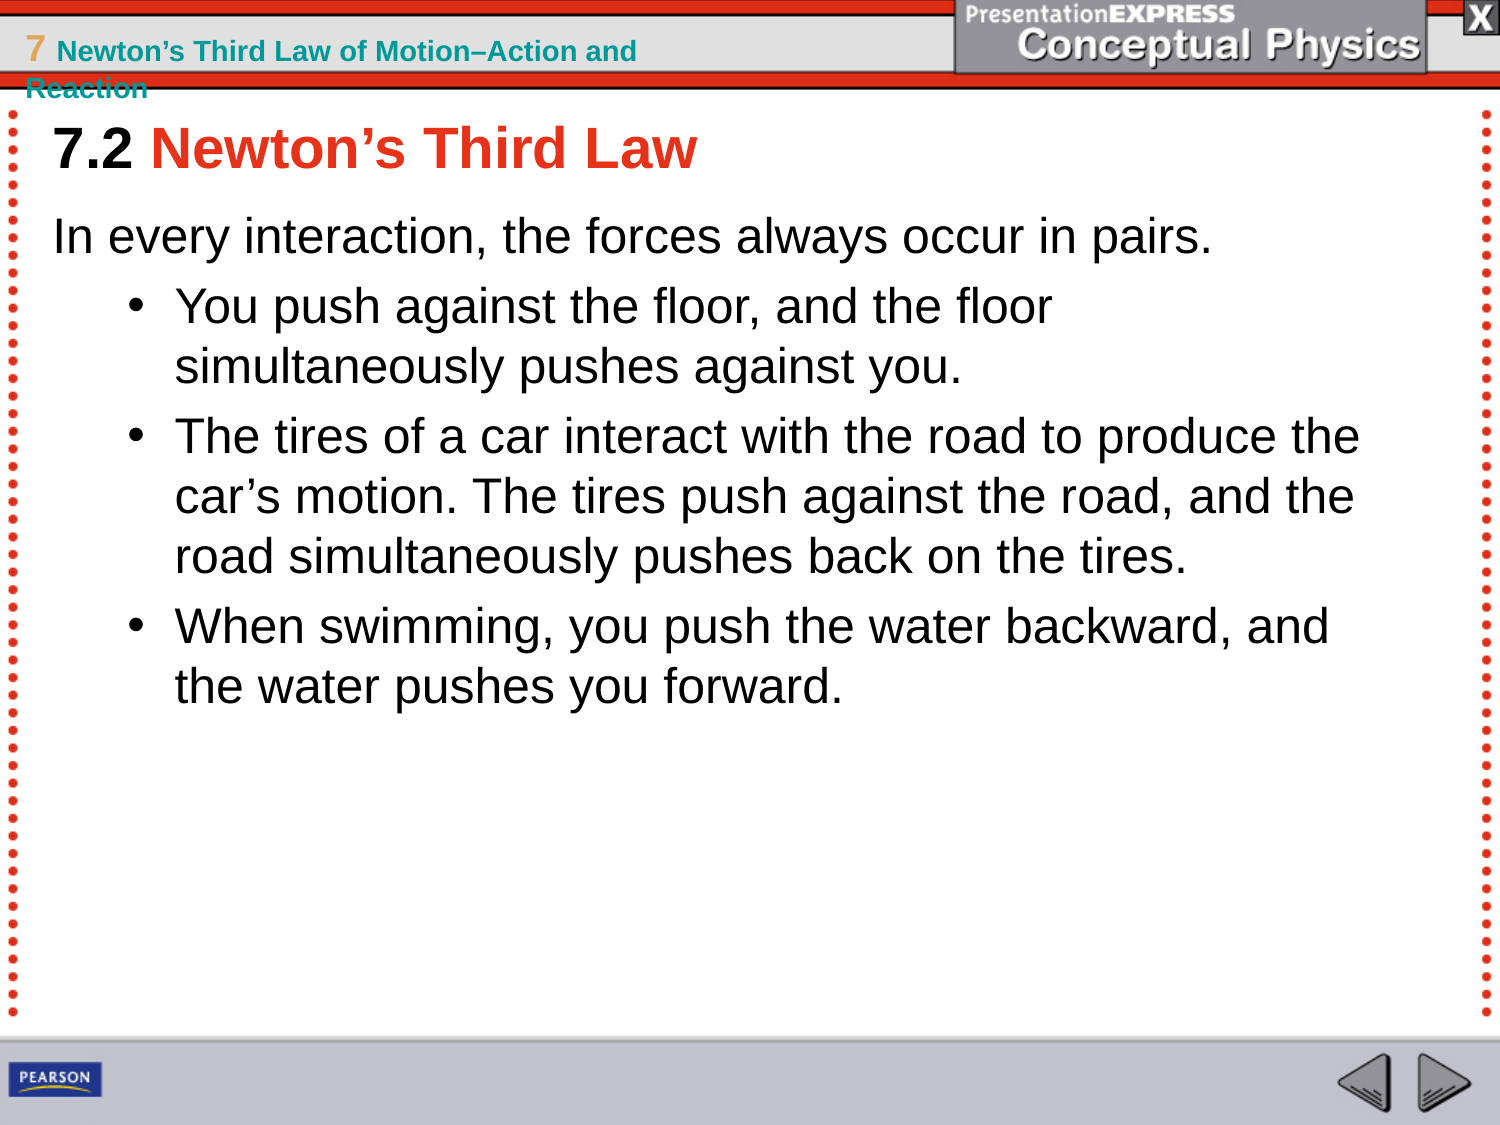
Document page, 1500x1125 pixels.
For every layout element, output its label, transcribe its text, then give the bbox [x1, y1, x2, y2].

text_box 7.2 Newton’s Third Law [37, 102, 1113, 188]
picture [0, 0, 1500, 1125]
text_box In every interaction, the forces always occur in pairs. You push against the floor, and the floor simultaneously pushes against you. The tires of a car interact with the road to produce the car’s motion. The tires push against the road, and the road simultaneously pushes back on the tires. When swimming, you push the water backward, and the water pushes you forward. [37, 196, 1400, 727]
